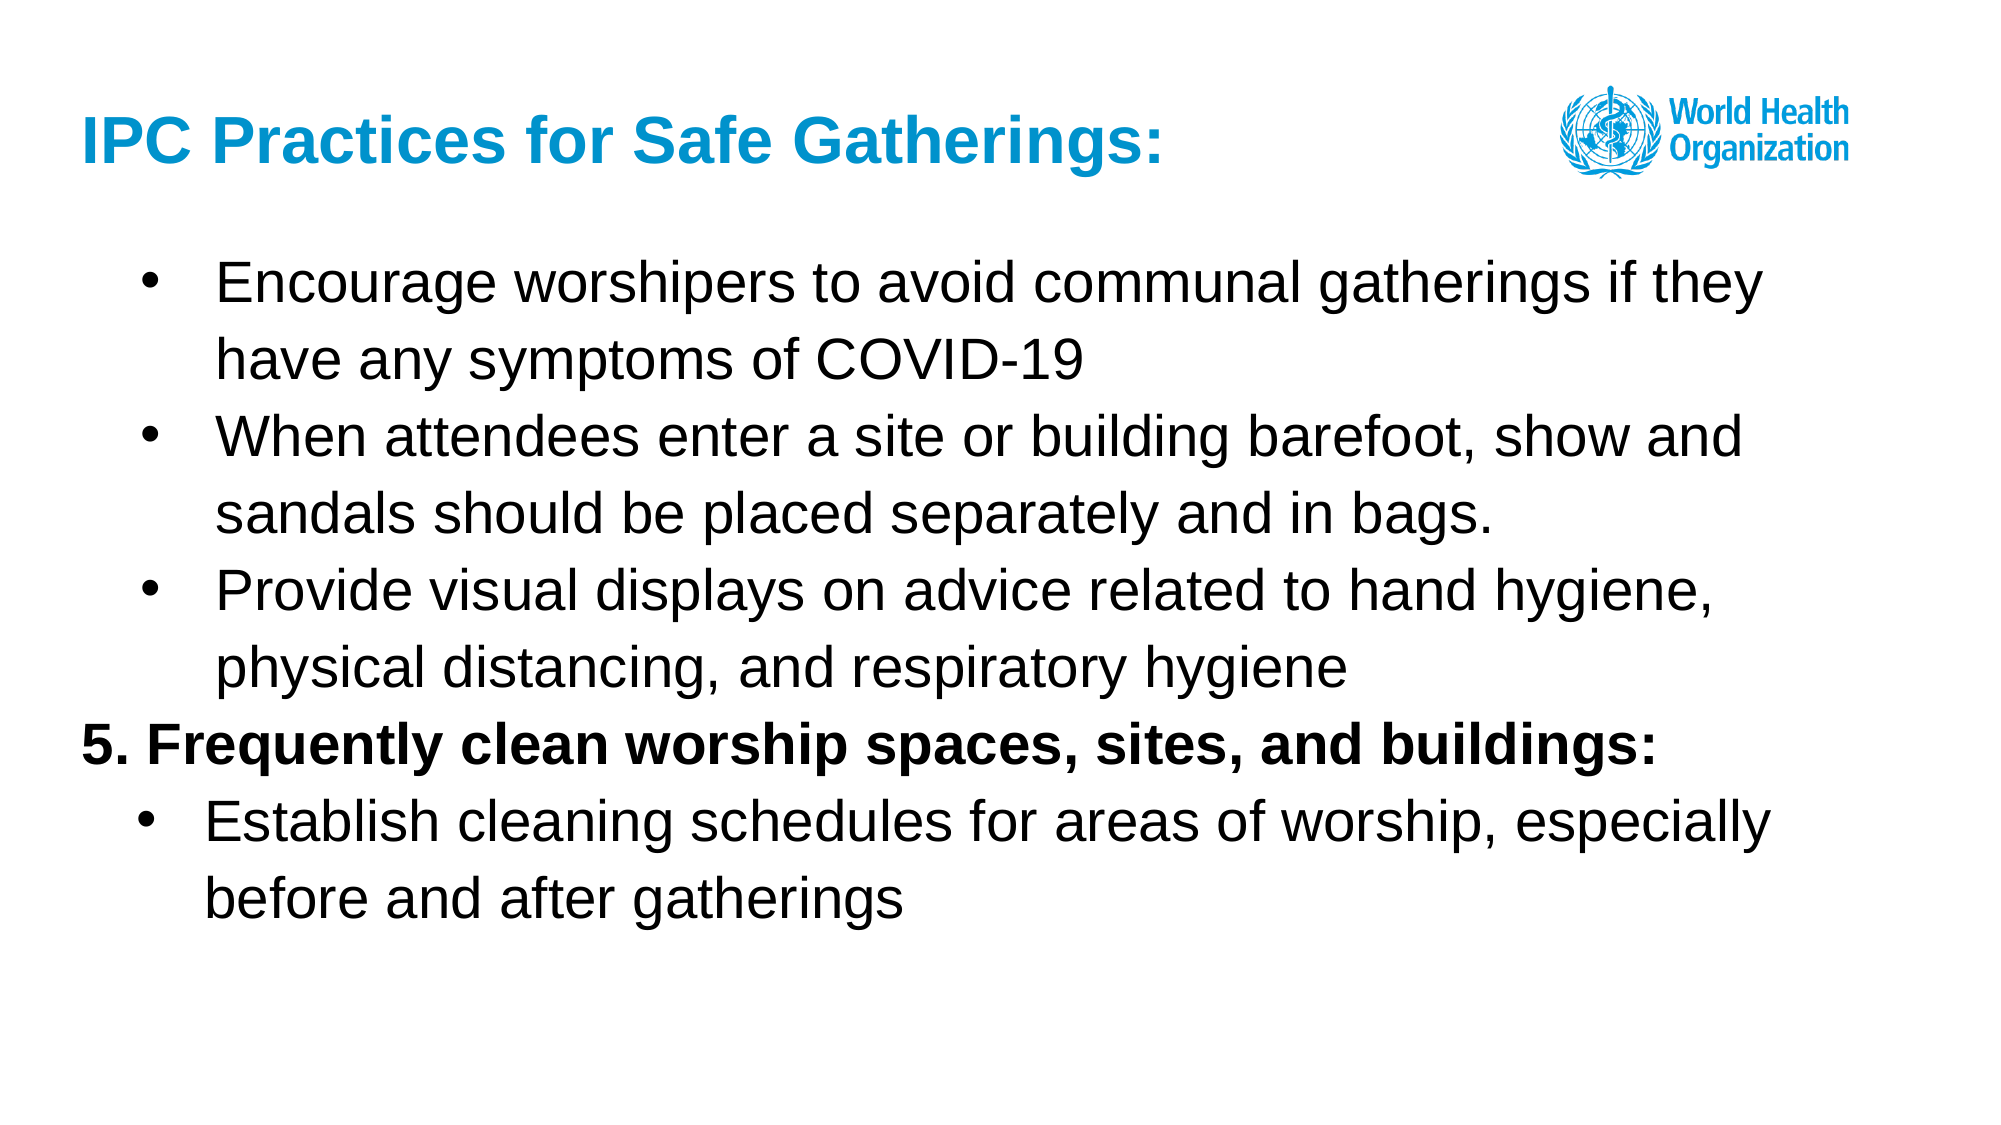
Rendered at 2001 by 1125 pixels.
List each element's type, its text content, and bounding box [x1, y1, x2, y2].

picture [1559, 85, 1608, 159]
picture [1638, 147, 1643, 159]
picture [1613, 85, 1849, 179]
title IPC Practices for Safe Gatherings: [78, 60, 1418, 179]
picture [1603, 173, 1618, 179]
list Encourage worshipers to avoid communal gatherings if they have any symptoms of COVID-19 When attendees enter a site or building barefoot, show and sandals should be placed separately and in bags. Provide visual displays on advice related to hand hygiene, physical distancing, and respiratory hygiene 5. Frequently clean worship spaces, sites, and buildings: Establish cleaning schedules for areas of worship, especially before and after gatherings [78, 237, 1850, 992]
picture [1586, 121, 1635, 169]
picture [1610, 118, 1619, 138]
picture [1598, 110, 1608, 118]
picture [1592, 131, 1603, 142]
picture [1559, 138, 1603, 179]
picture [1829, 109, 1833, 120]
